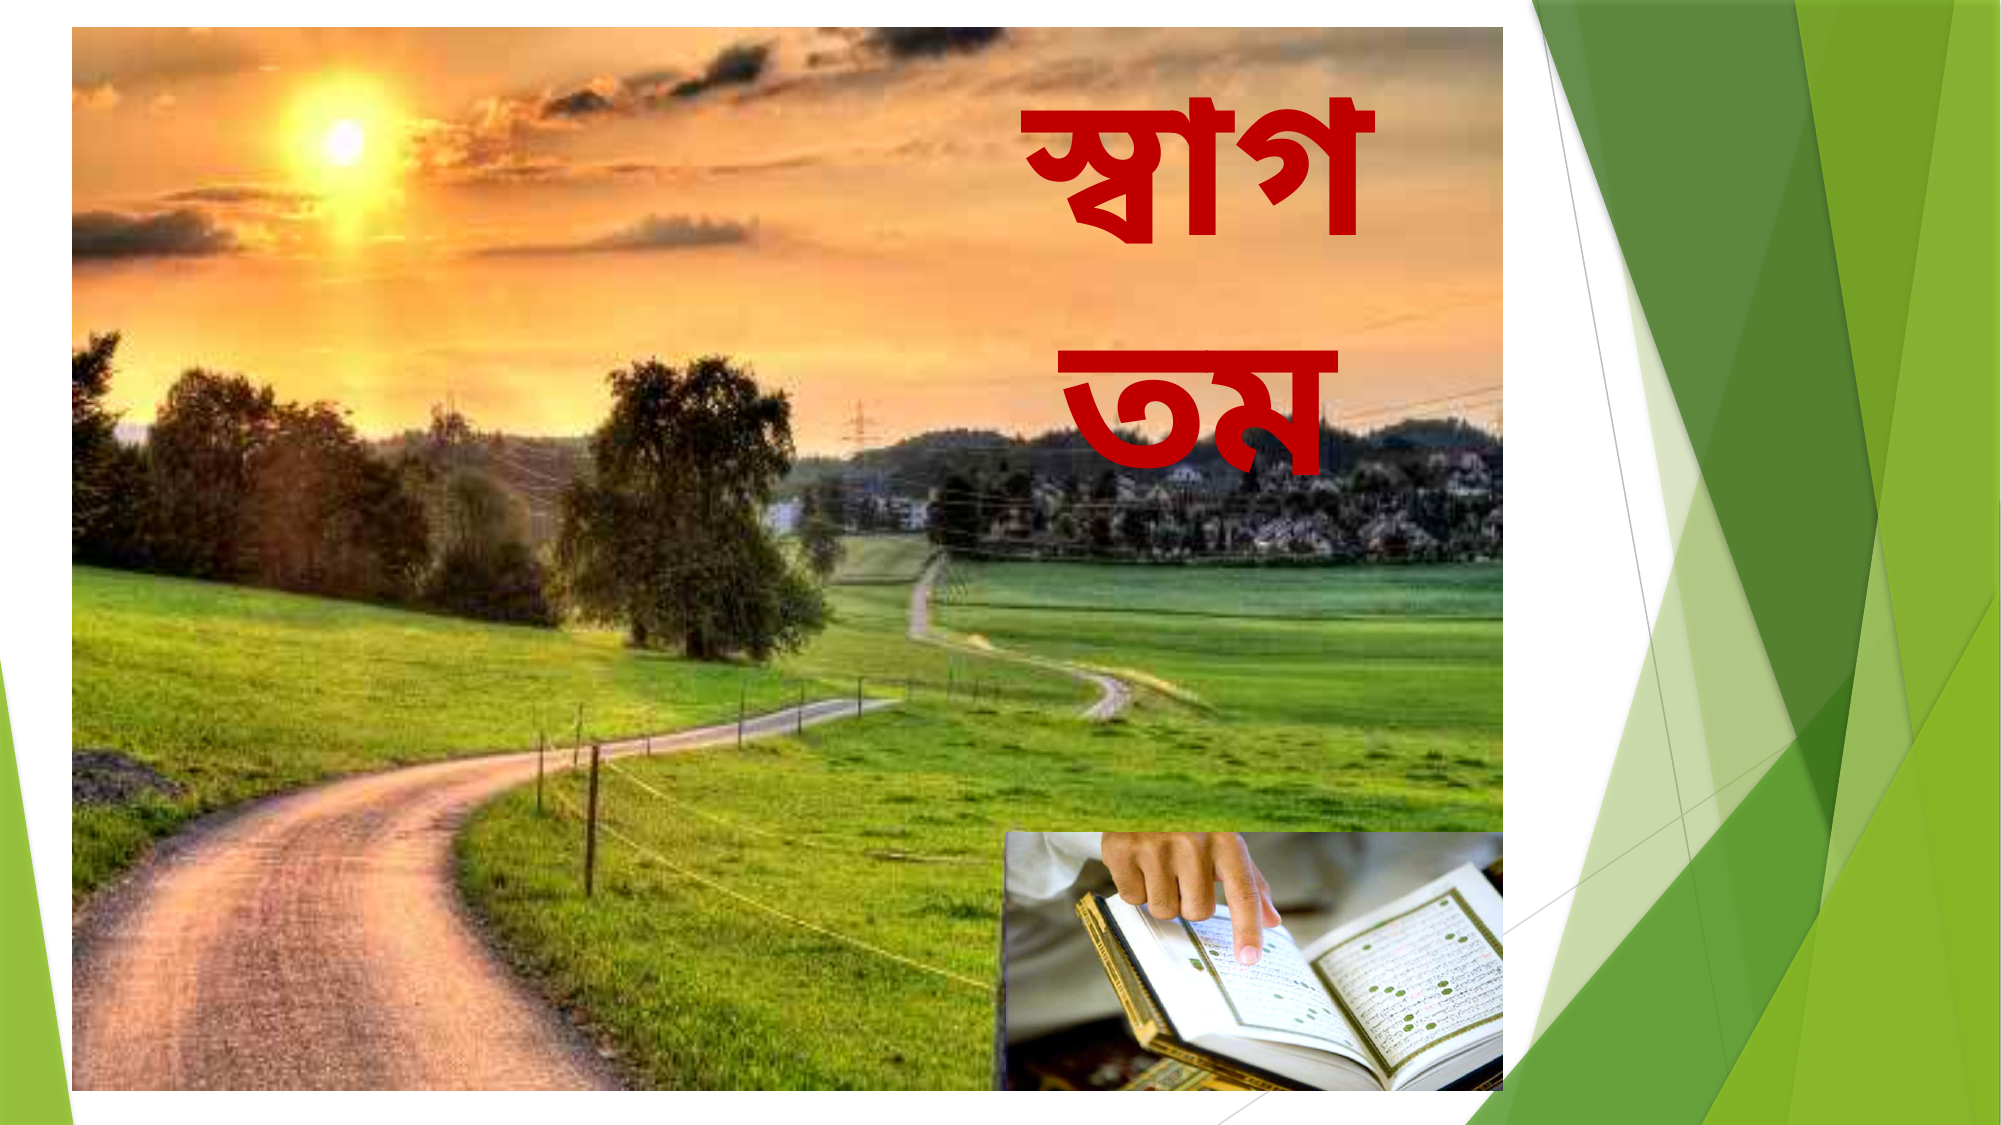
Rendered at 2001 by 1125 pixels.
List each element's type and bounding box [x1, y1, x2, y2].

picture [72, 27, 1504, 1091]
